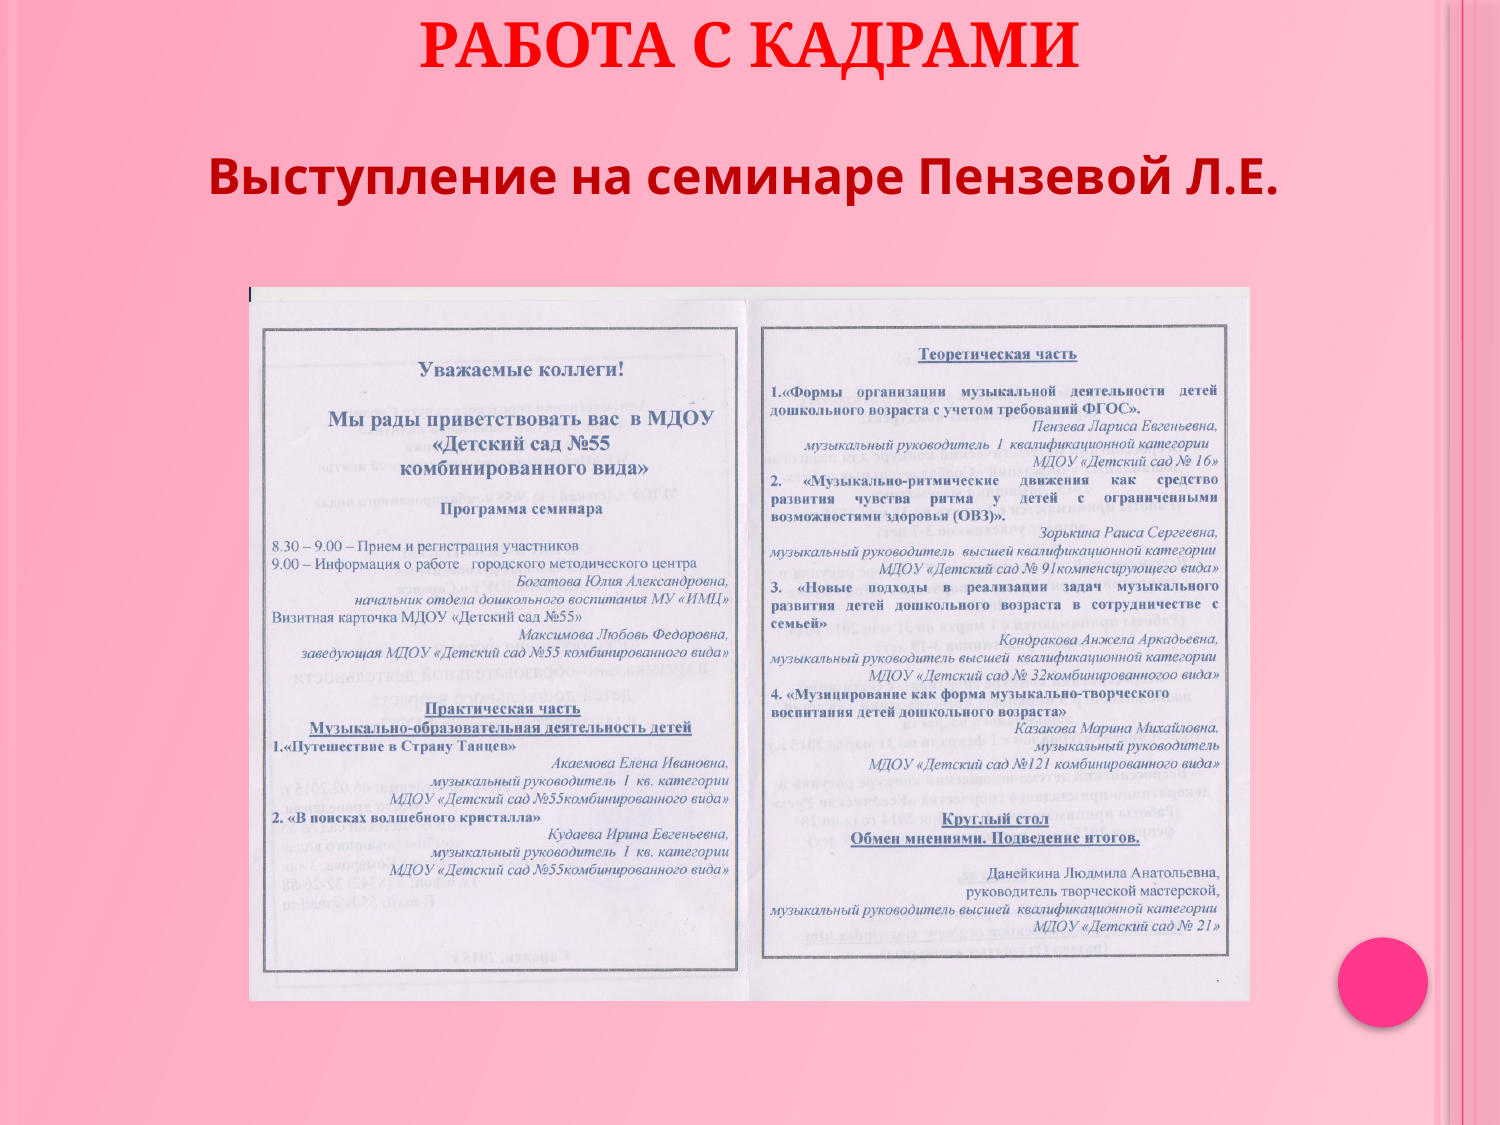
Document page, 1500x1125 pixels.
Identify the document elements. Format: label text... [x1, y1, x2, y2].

picture [249, 286, 1251, 1002]
title Работа с кадрами [75, 0, 1425, 163]
list Выступление на семинаре Пензевой Л.Е. [75, 137, 1413, 313]
